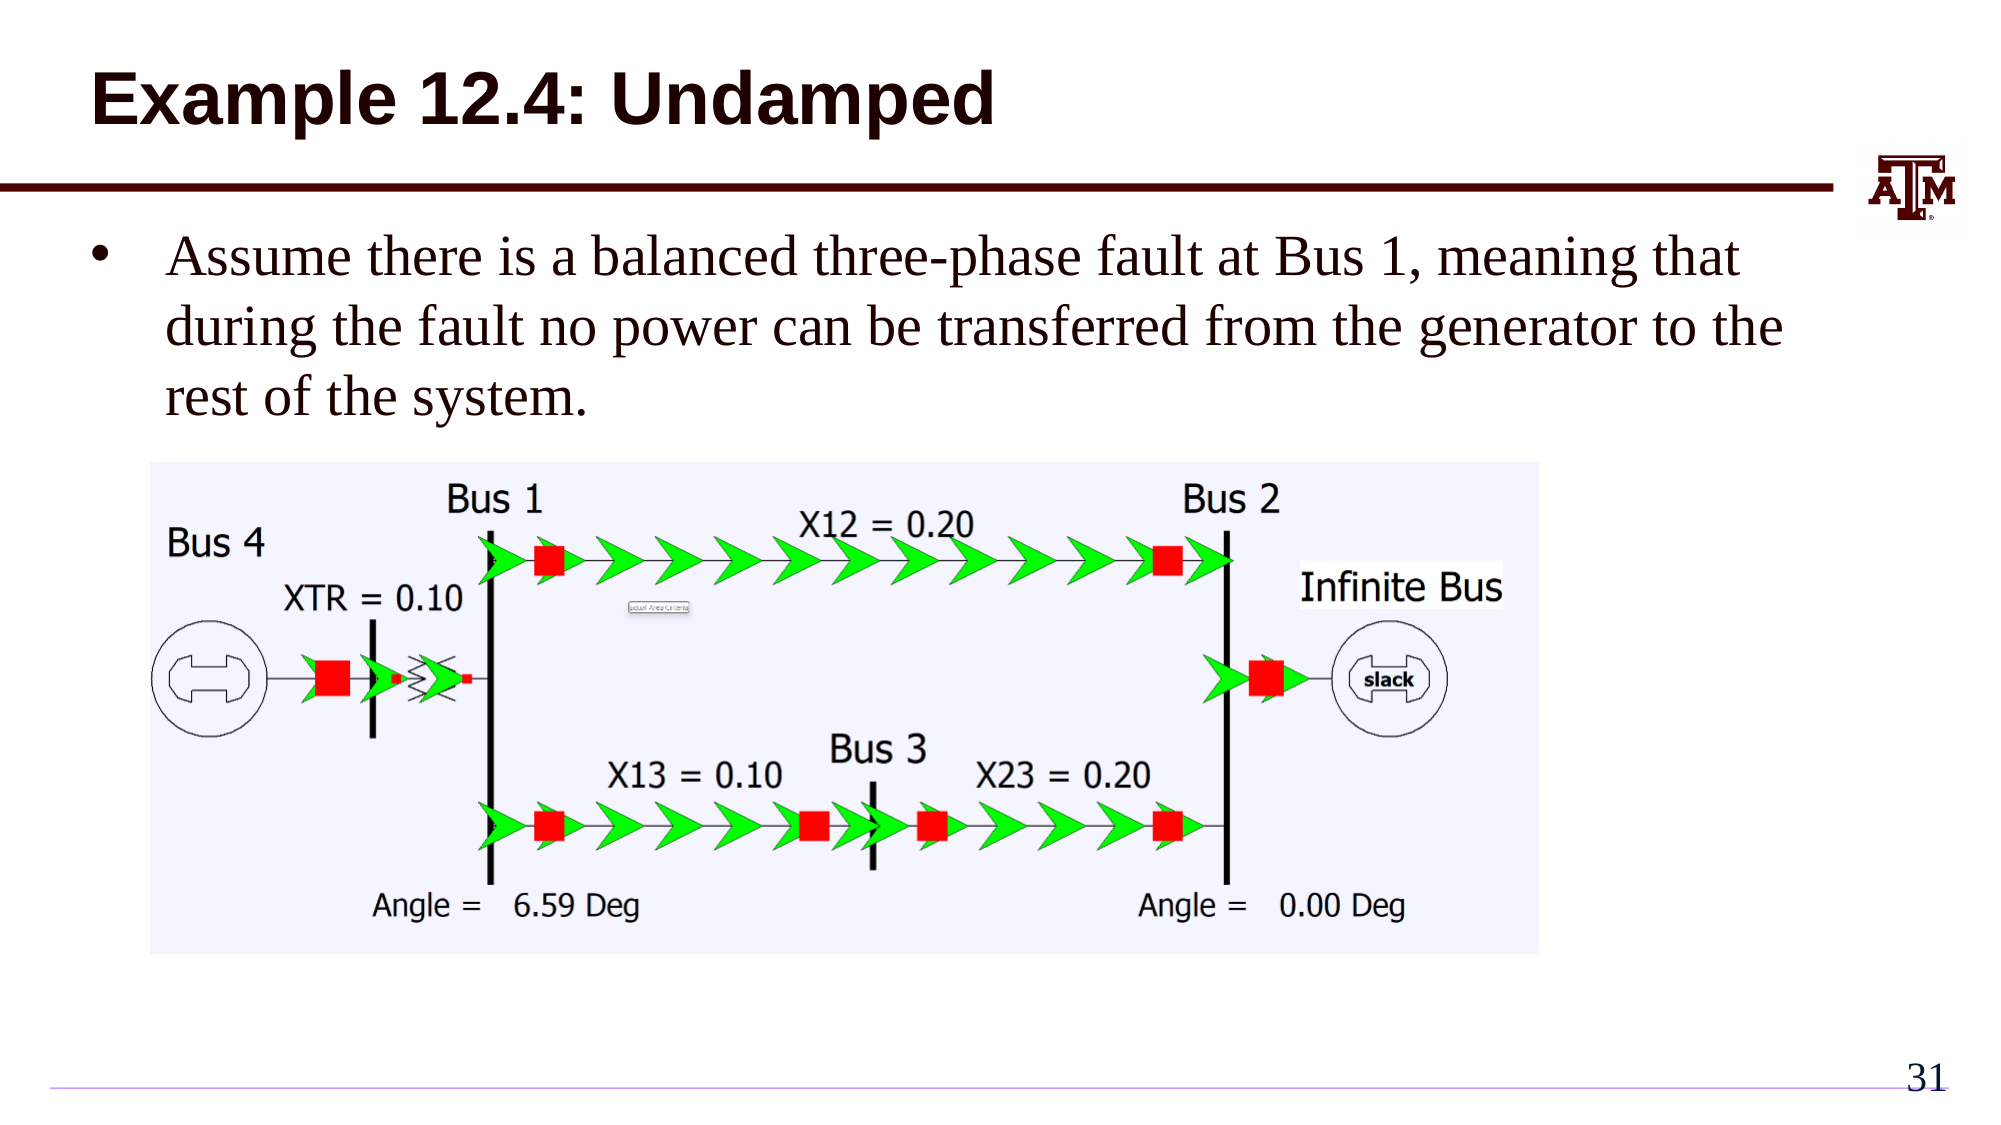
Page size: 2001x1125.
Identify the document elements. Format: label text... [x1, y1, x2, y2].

text_box 30 [1862, 1037, 1964, 1113]
picture [1856, 137, 1967, 238]
title Example 12.4: Undamped [74, 12, 1909, 188]
list Assume there is a balanced three-phase fault at Bus 1, meaning that during the fault no power can be transferred from the generator to the rest of the system. [74, 209, 1863, 823]
picture [149, 462, 1539, 955]
